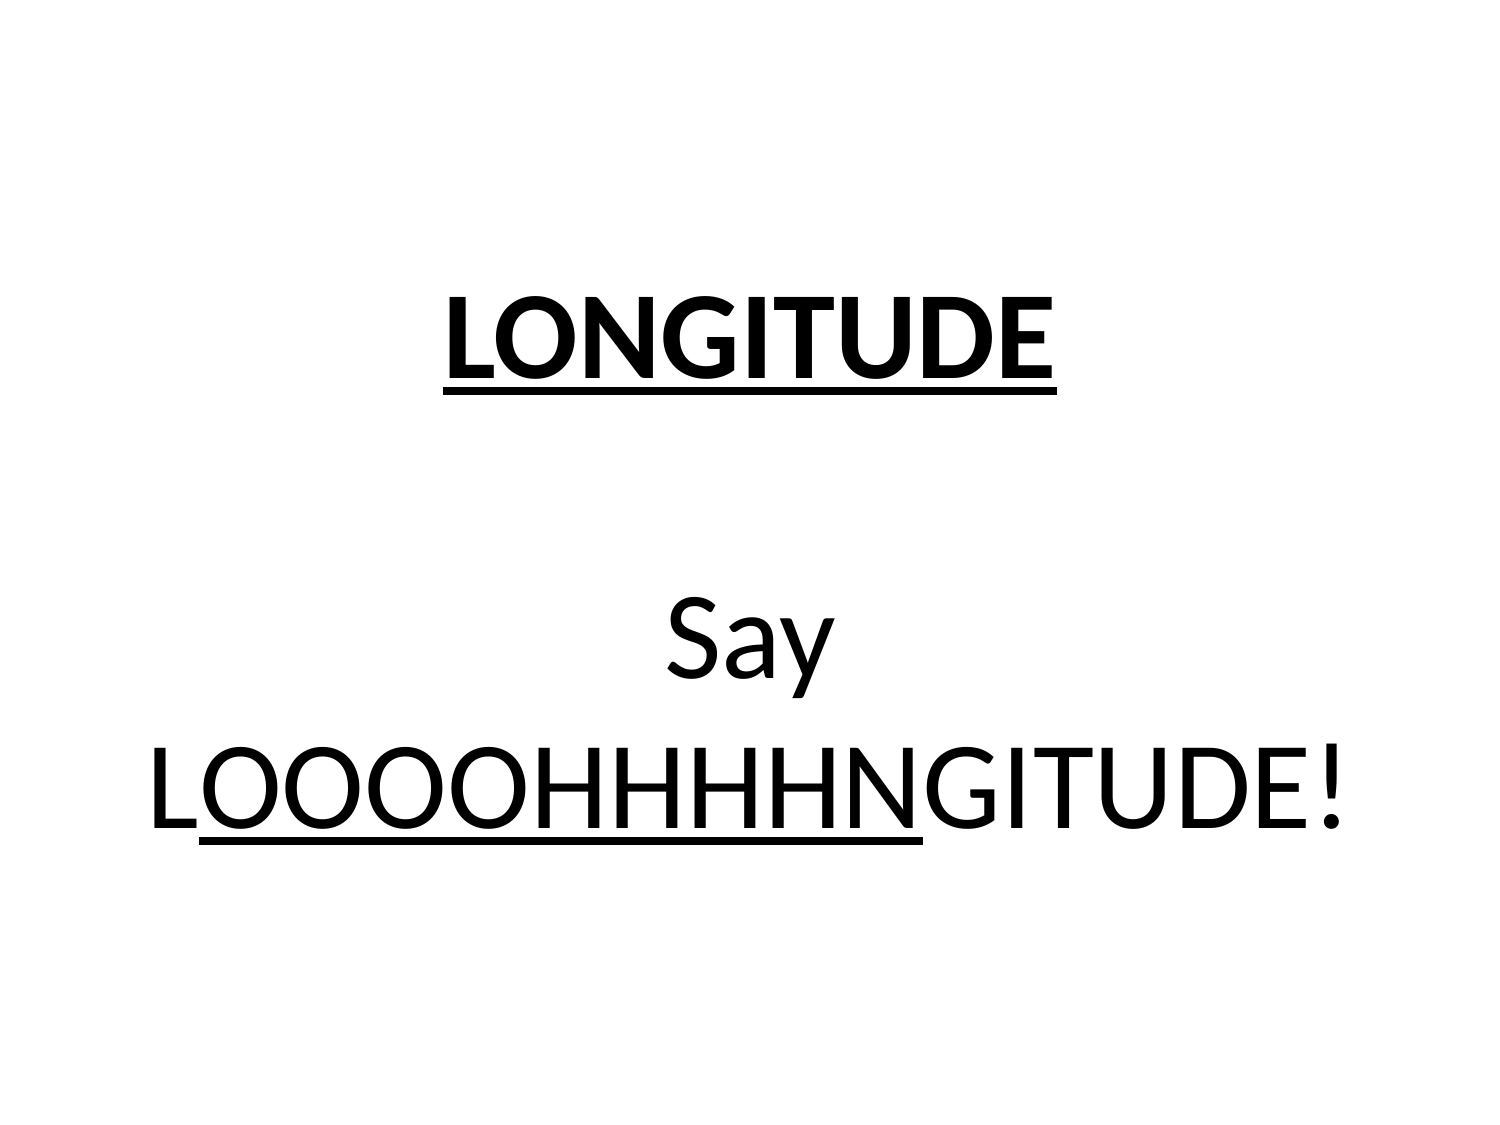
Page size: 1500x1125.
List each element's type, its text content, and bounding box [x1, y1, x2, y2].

title LONGITUDE Say LOOOOHHHHNGITUDE! [75, 45, 1425, 1063]
